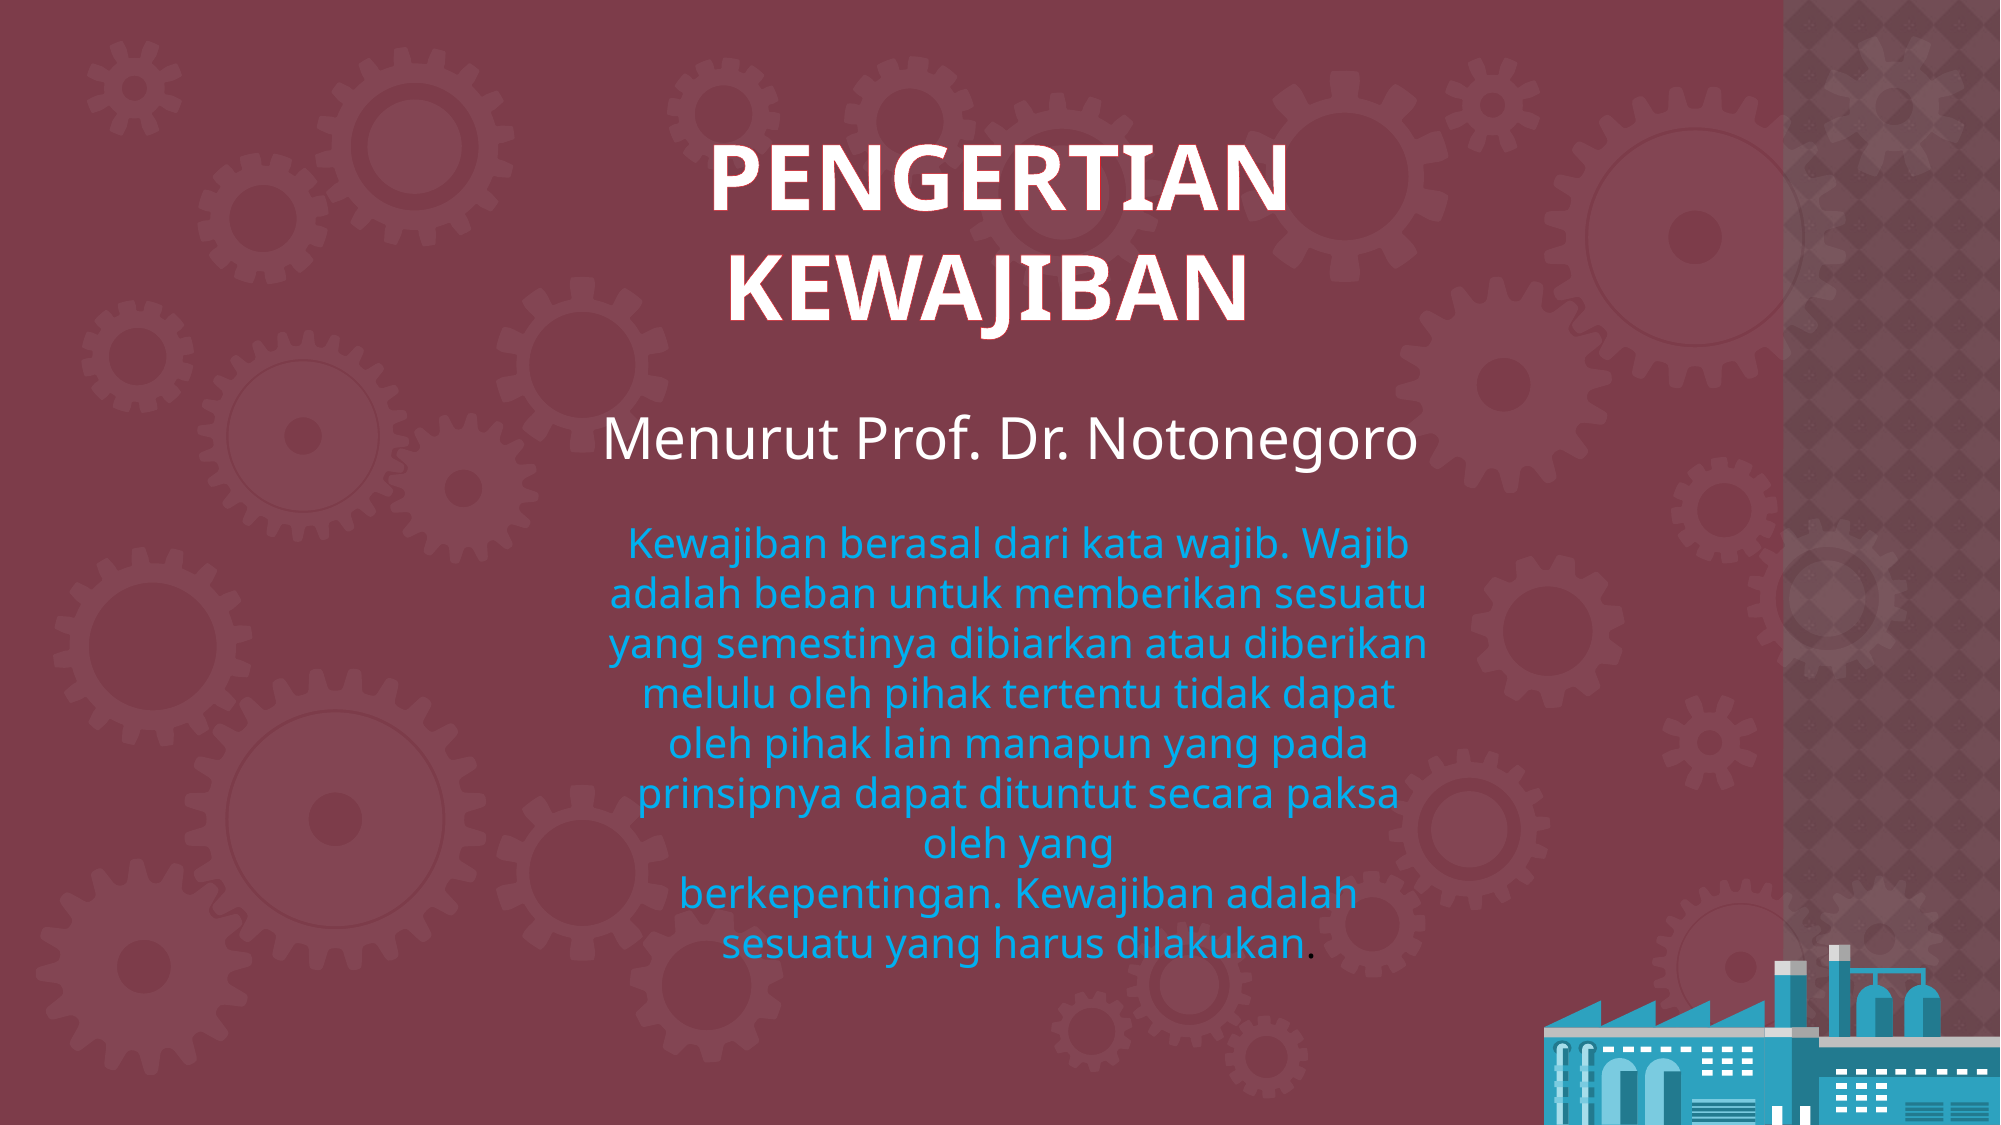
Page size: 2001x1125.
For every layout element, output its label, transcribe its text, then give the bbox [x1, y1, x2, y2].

text_box Menurut Prof. Dr. Notonegoro Kewajiban berasal dari kata wajib. Wajib adalah beban untuk memberikan sesuatu yang semestinya dibiarkan atau diberikan melulu oleh pihak tertentu tidak dapat oleh pihak lain manapun yang pada prinsipnya dapat dituntut secara paksa oleh yang berkepentingan. Kewajiban adalah sesuatu yang harus dilakukan. [586, 394, 1452, 974]
text_box PENGERTIAN KEWAJIBAN [586, 111, 1414, 391]
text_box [1543, 944, 2000, 1125]
